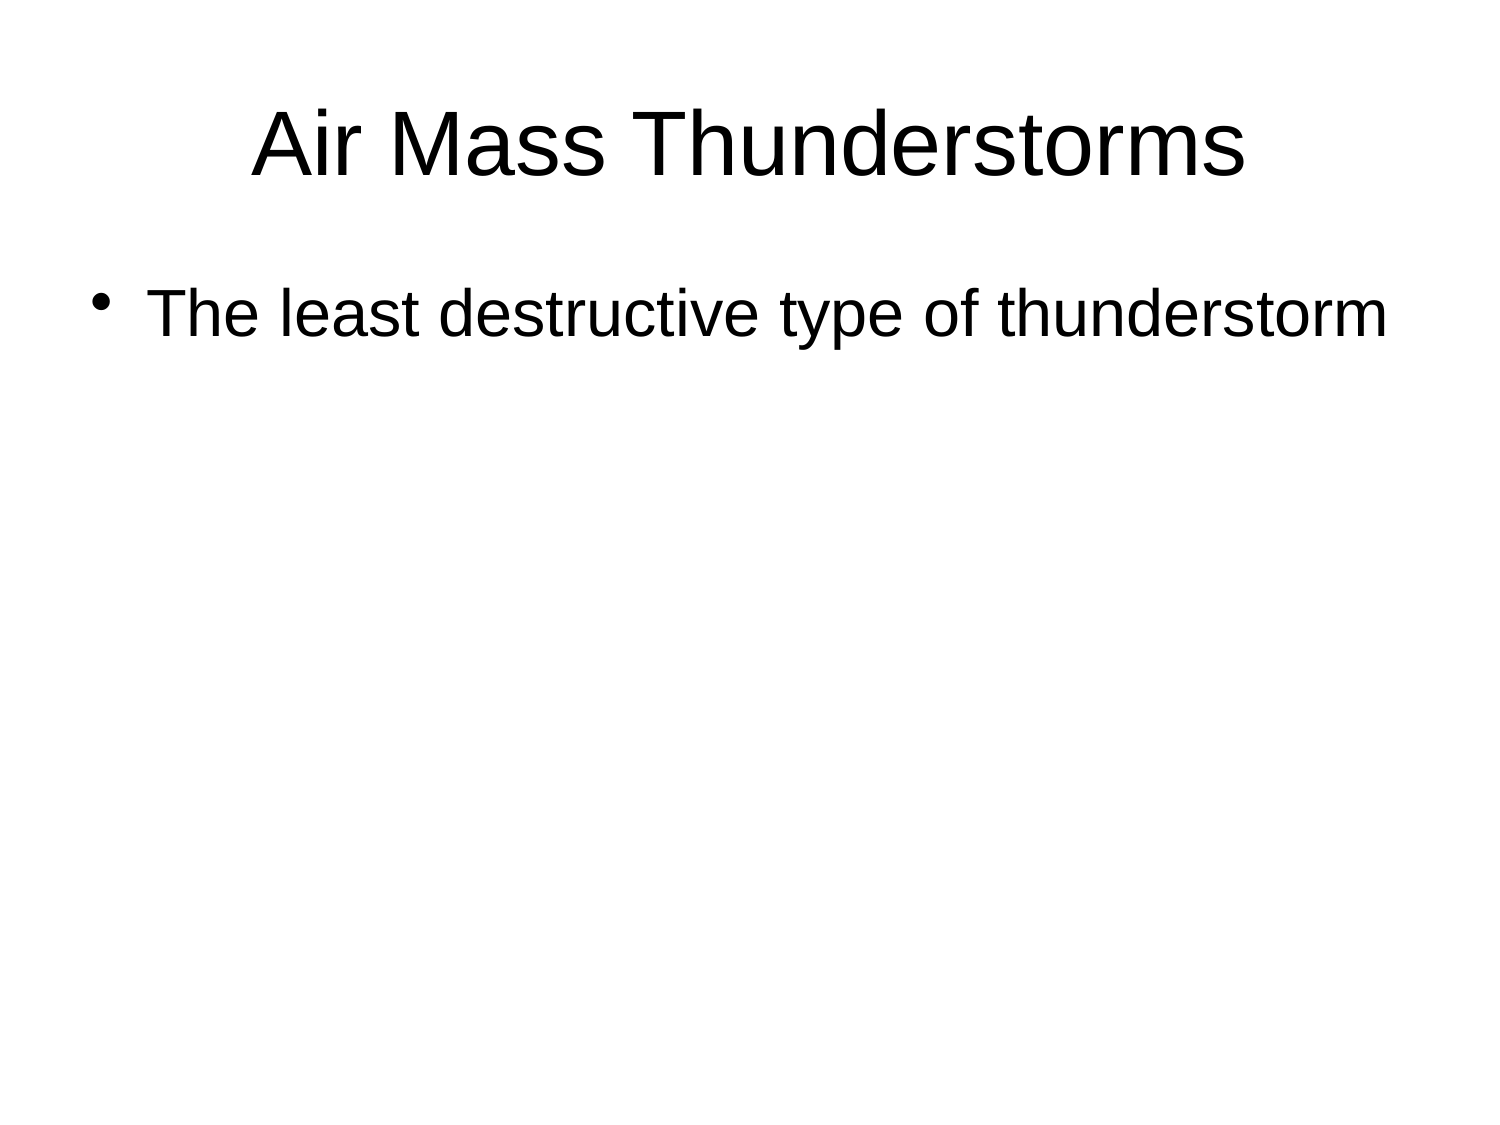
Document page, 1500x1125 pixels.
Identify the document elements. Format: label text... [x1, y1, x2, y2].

title Air Mass Thunderstorms [75, 45, 1425, 233]
list The least destructive type of thunderstorm [75, 262, 1425, 1005]
